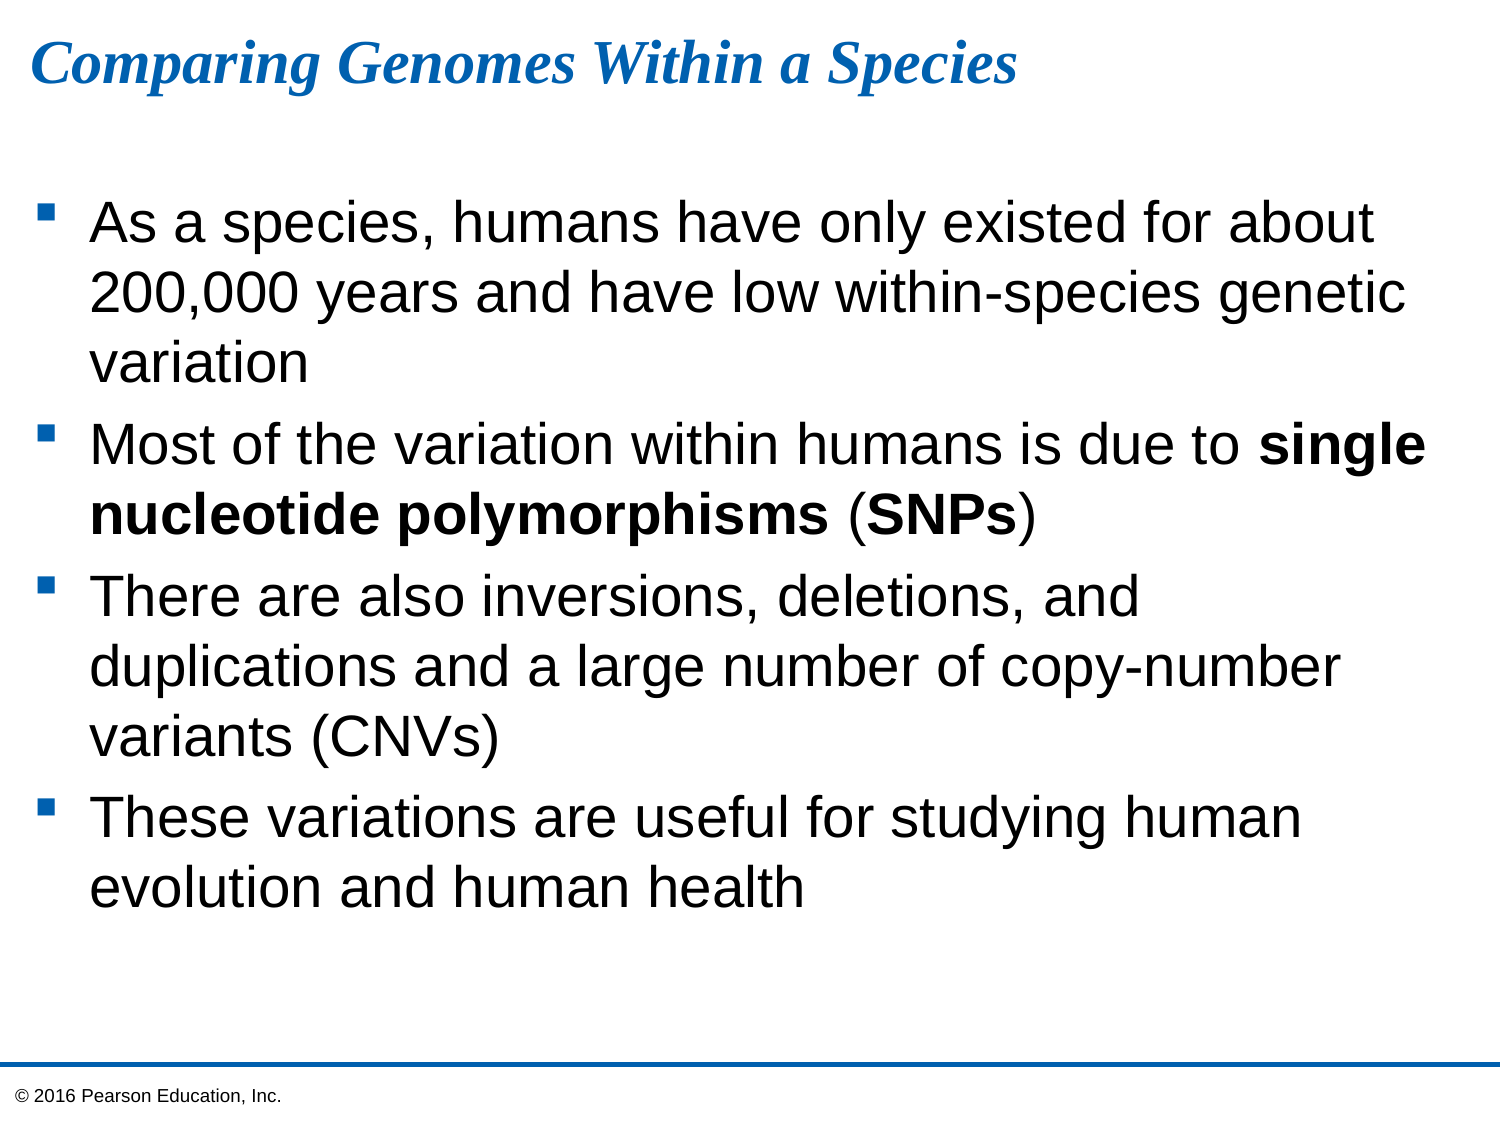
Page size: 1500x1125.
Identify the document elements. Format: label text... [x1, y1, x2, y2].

list As a species, humans have only existed for about 200,000 years and have low within-species genetic variation Most of the variation within humans is due to single nucleotide polymorphisms (SNPs) There are also inversions, deletions, and duplications and a large number of copy-number variants (CNVs) These variations are useful for studying human evolution and human health [23, 184, 1464, 1043]
title Comparing Genomes Within a Species [29, 29, 1470, 165]
footer © 2016 Pearson Education, Inc. [0, 1064, 507, 1125]
